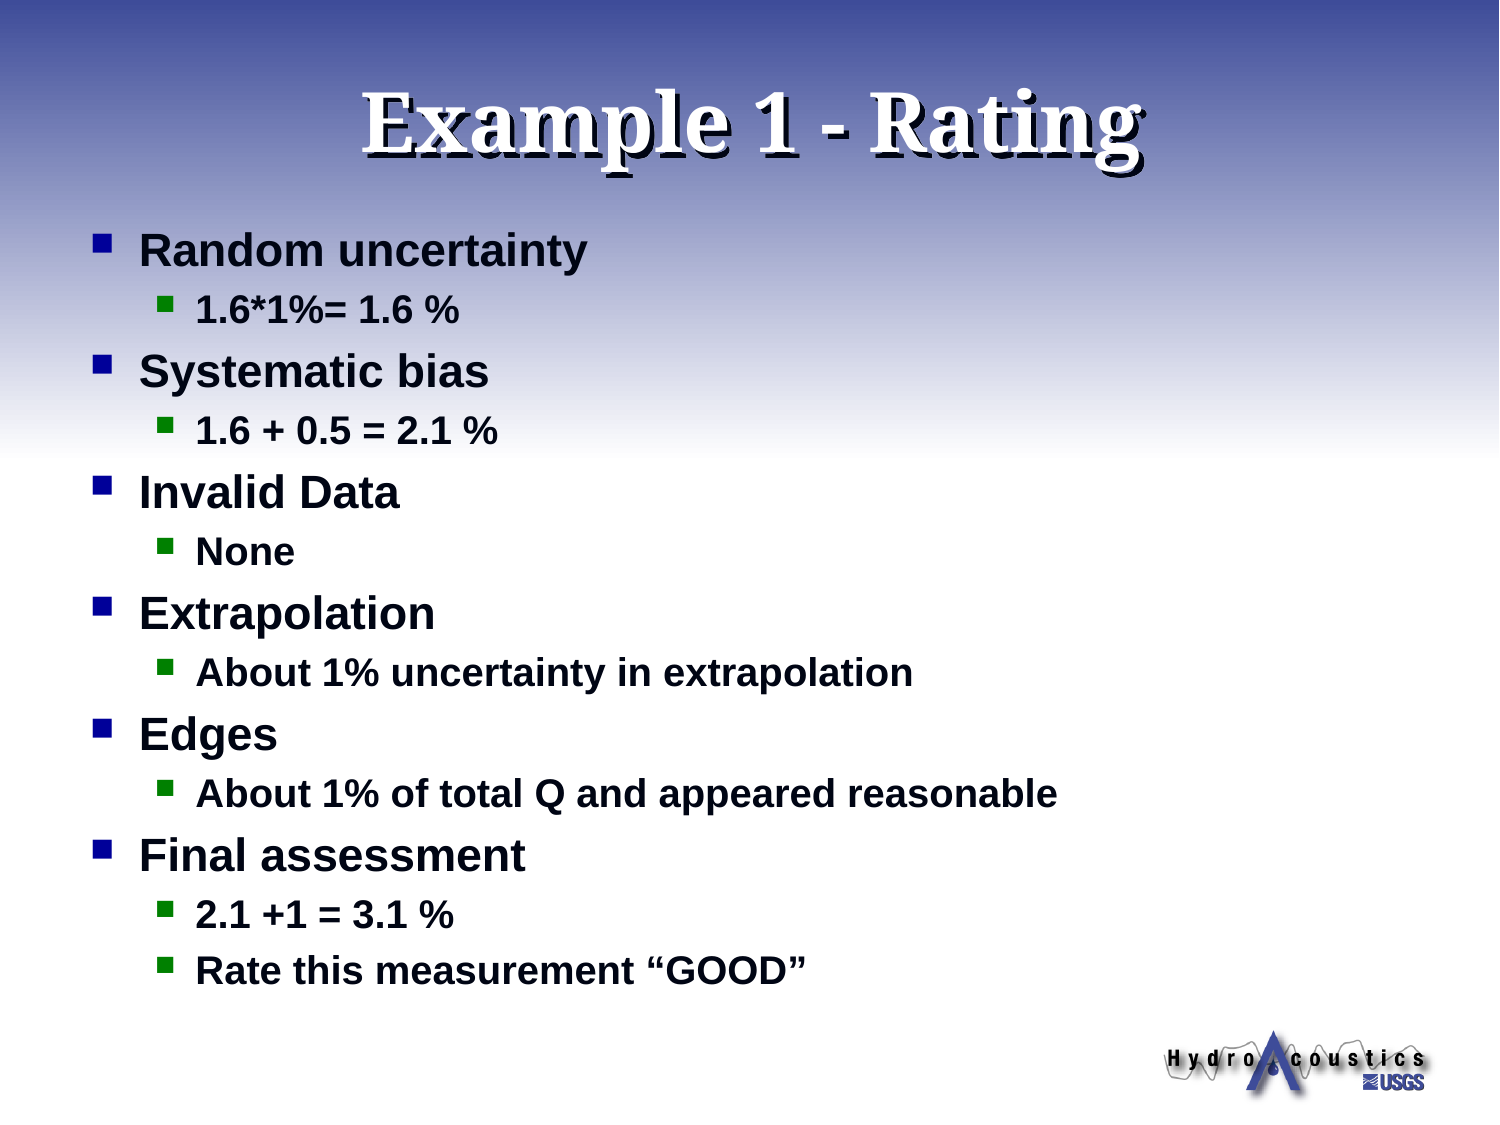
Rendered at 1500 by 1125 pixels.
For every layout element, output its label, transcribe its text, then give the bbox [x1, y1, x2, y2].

list Random uncertainty 1.6*1%= 1.6 % Systematic bias 1.6 + 0.5 = 2.1 % Invalid Data None Extrapolation About 1% uncertainty in extrapolation Edges About 1% of total Q and appeared reasonable Final assessment 2.1 +1 = 3.1 % Rate this measurement “GOOD” [74, 212, 1426, 1004]
title Example 1 - Rating [75, 69, 1427, 170]
picture [1162, 1024, 1439, 1107]
